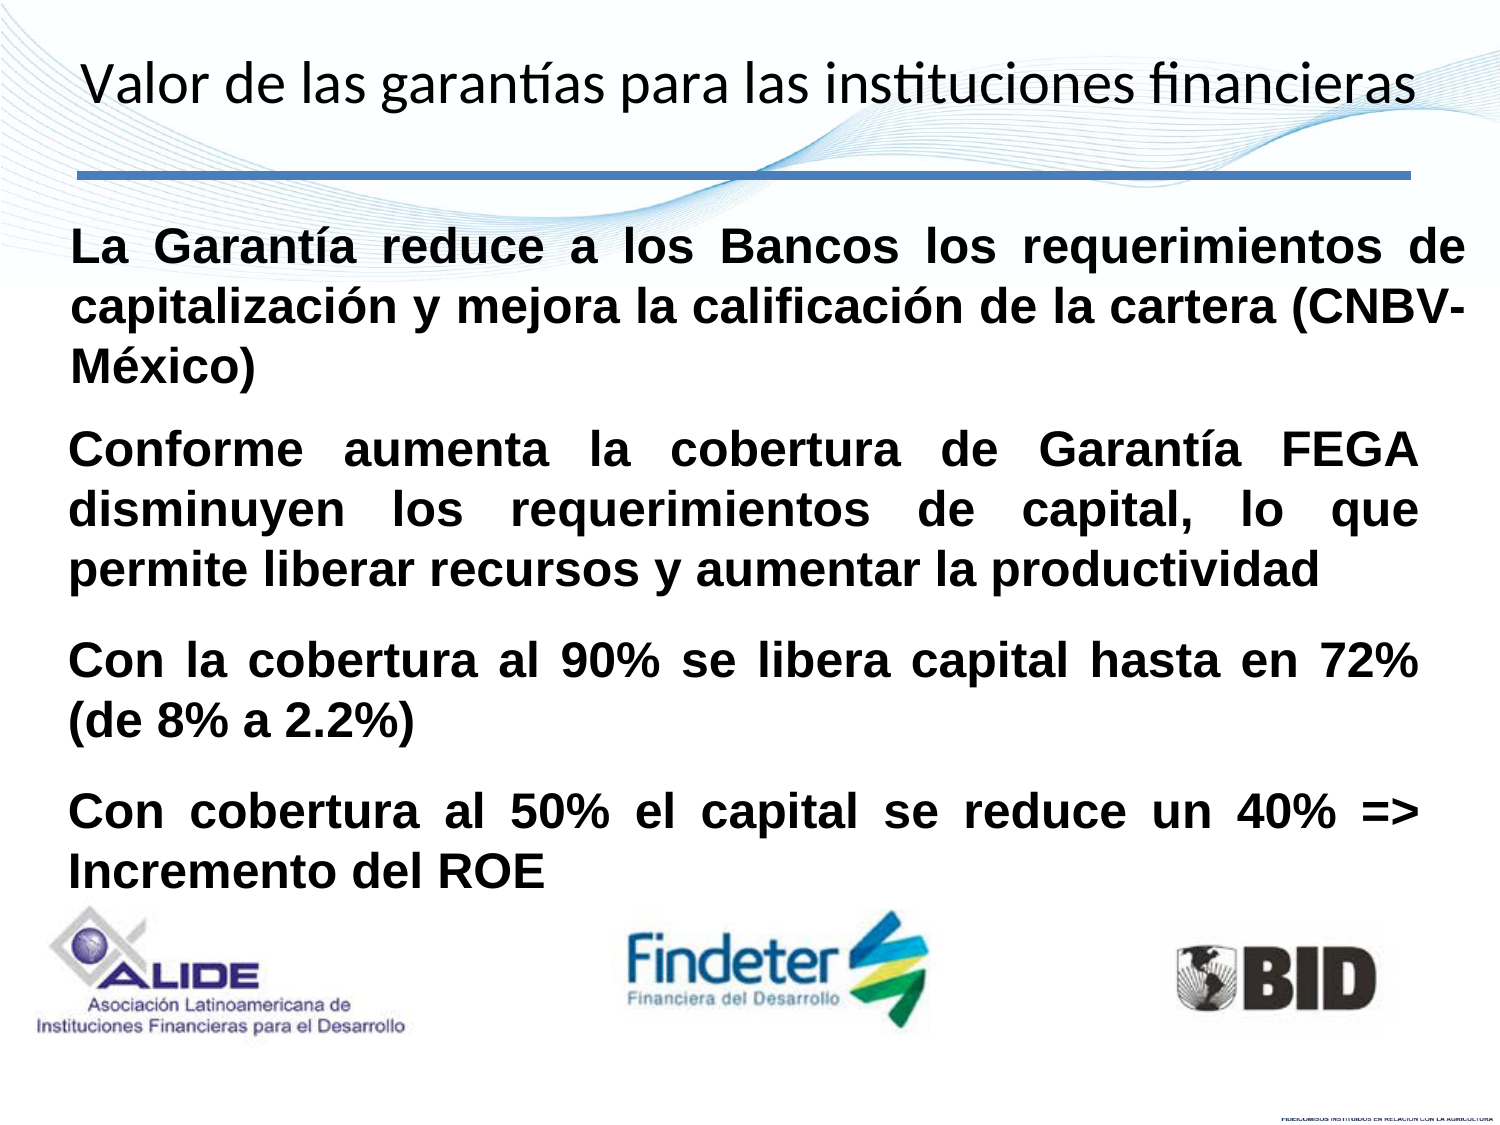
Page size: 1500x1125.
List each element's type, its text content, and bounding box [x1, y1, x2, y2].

title La Garantía reduce a los Bancos los requerimientos de capitalización y mejora la calificación de la cartera (CNBV-México) [55, 282, 1483, 398]
picture [0, 884, 1500, 1121]
text_box Conforme aumenta la cobertura de Garantía FEGA disminuyen los requerimientos de capital, lo que permite liberar recursos y aumentar la productividad Con la cobertura al 90% se libera capital hasta en 72% (de 8% a 2.2%) Con cobertura al 50% el capital se reduce un 40% => Incremento del ROE [53, 408, 1436, 884]
picture [1, 2, 1500, 282]
text_box Valor de las garantías para las instituciones financieras [0, 0, 1500, 173]
